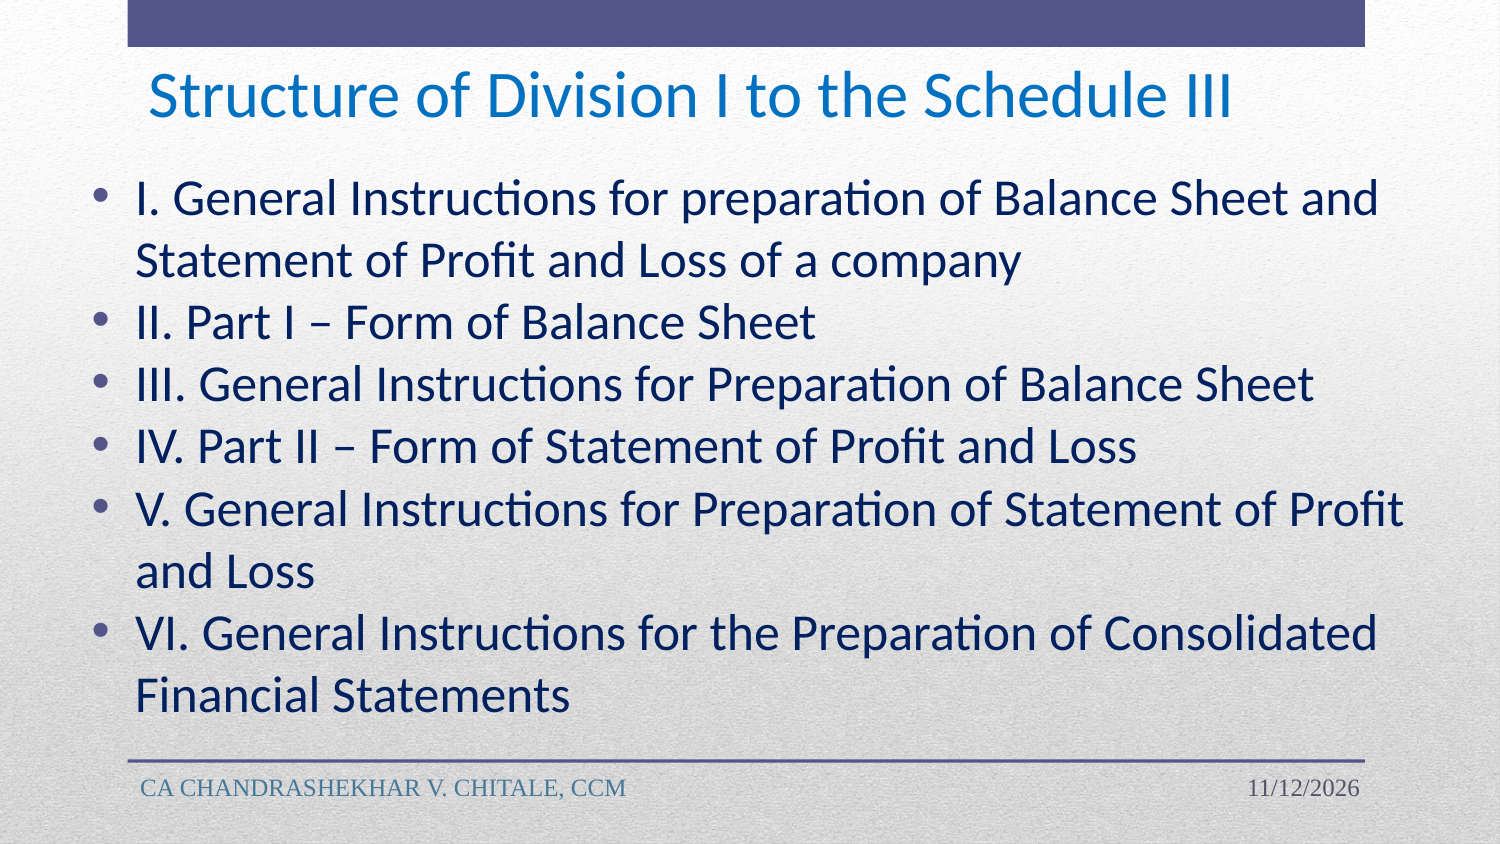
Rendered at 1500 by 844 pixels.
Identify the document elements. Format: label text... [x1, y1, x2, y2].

title Structure of Division I to the Schedule III [133, 47, 1365, 139]
footer CA CHANDRASHEKHAR V. CHITALE, CCM [125, 763, 925, 809]
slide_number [1025, 763, 1375, 809]
list I. General Instructions for preparation of Balance Sheet and Statement of Profit and Loss of a company II. Part I – Form of Balance Sheet III. General Instructions for Preparation of Balance Sheet IV. Part II – Form of Statement of Profit and Loss V. General Instructions for Preparation of Statement of Profit and Loss VI. General Instructions for the Preparation of Consolidated Financial Statements [76, 156, 1500, 732]
